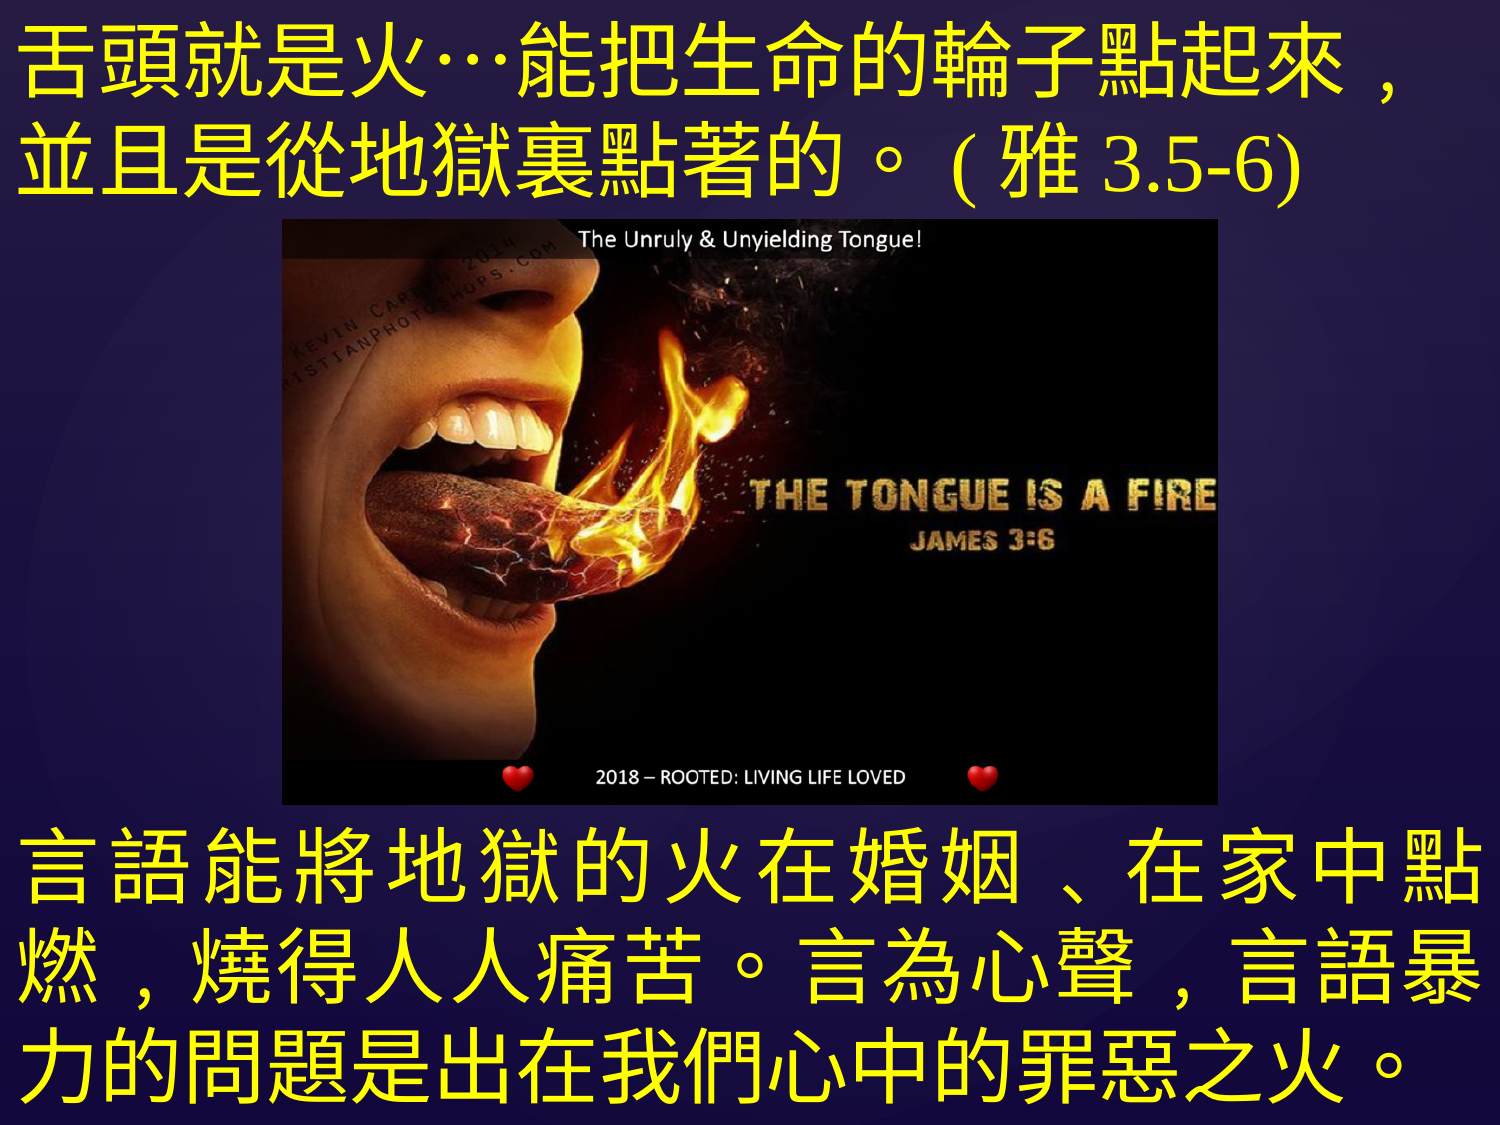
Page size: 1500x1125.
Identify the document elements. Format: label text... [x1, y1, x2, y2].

text_box 言語能將地獄的火在婚姻﹑在家中點燃﹐燒得人人痛苦。言為心聲﹐言語暴力的問題是出在我們心中的罪惡之火。 [1, 806, 1500, 1122]
text_box 舌頭就是火…能把生命的輪子點起來﹐並且是從地獄裏點著的。(雅3.5-6) [0, 0, 1500, 216]
picture [281, 219, 1219, 805]
